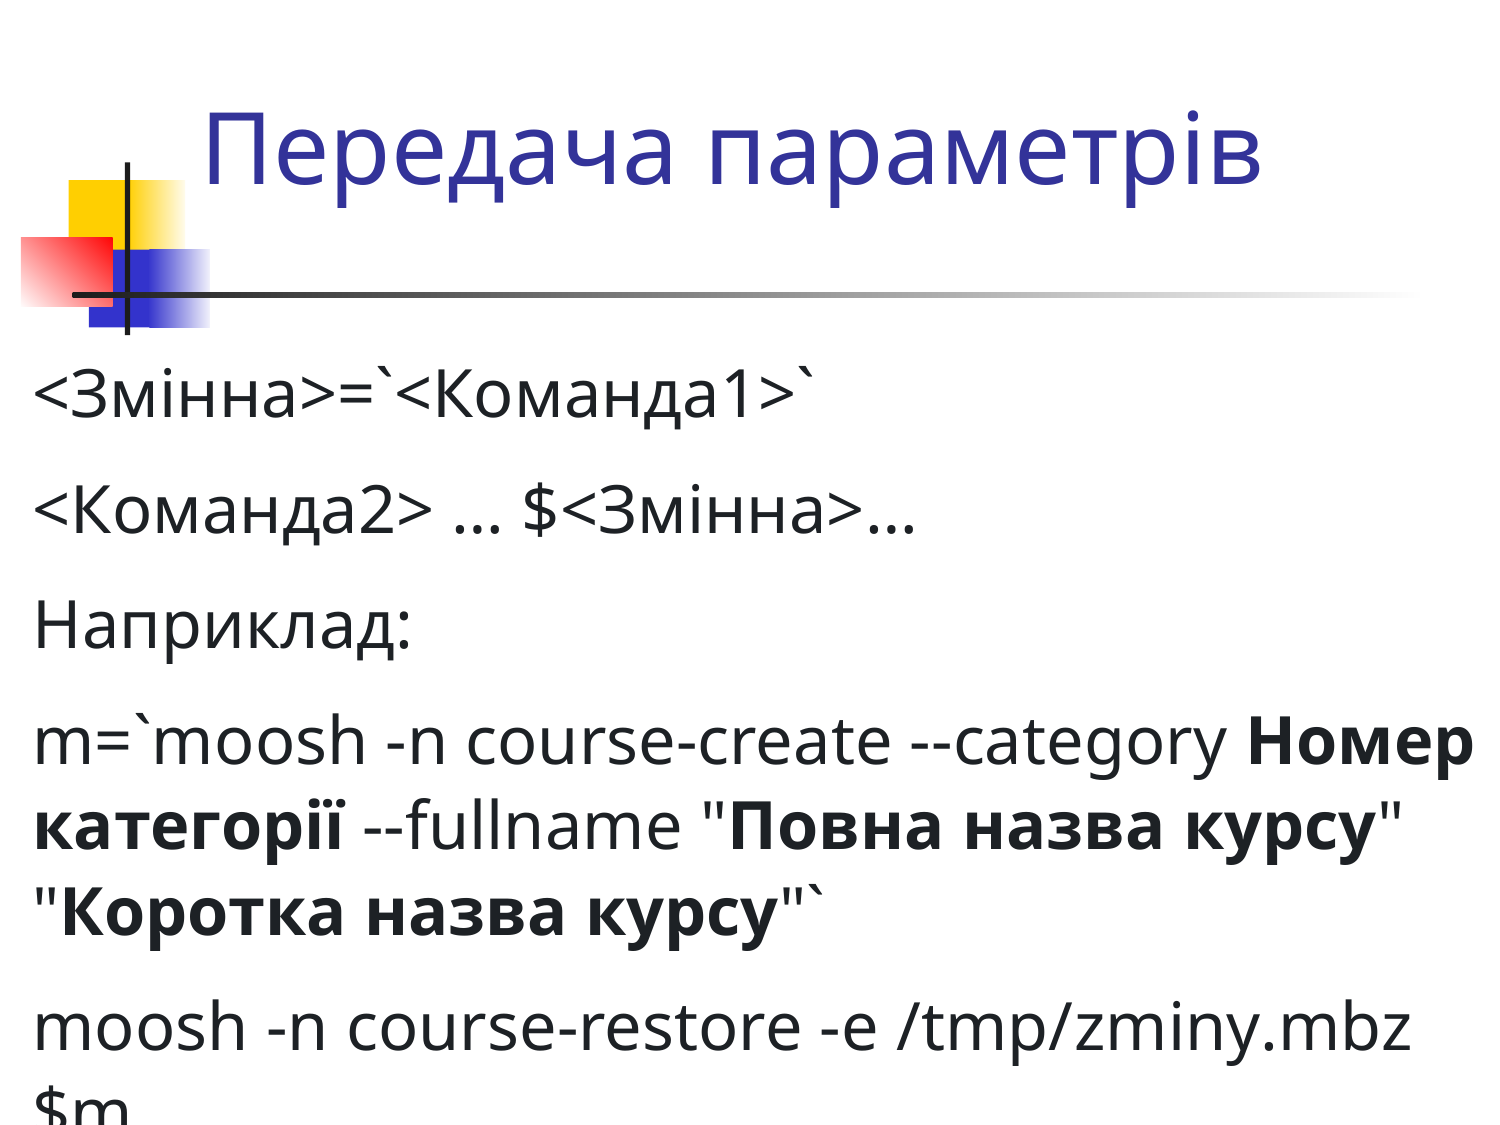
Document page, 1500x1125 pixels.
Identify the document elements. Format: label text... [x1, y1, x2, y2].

list <Змінна>=`<Команда1>` <Команда2> … $<Змінна>… Наприклад: m=`moosh -n course-create --category Номер категорії --fullname "Повна назва курсу" "Коротка назва курсу"` moosh -n course-restore -e /tmp/zminy.mbz $m [17, 338, 1500, 1035]
title Передача параметрів [88, 54, 1376, 212]
